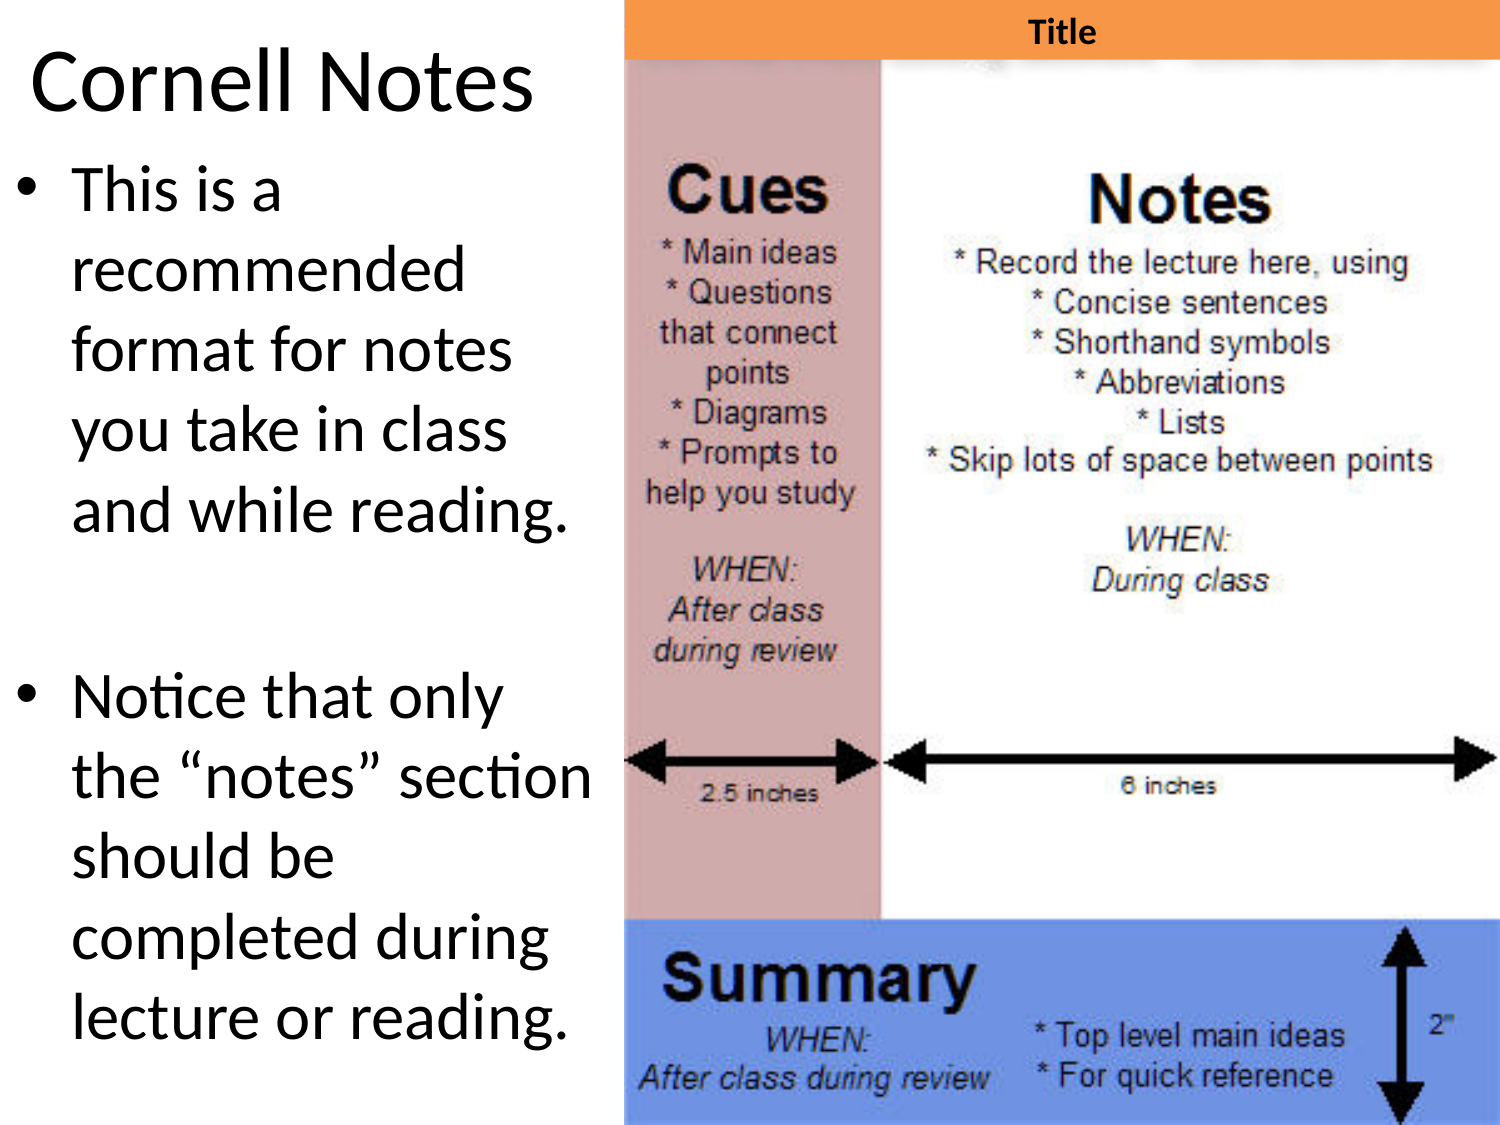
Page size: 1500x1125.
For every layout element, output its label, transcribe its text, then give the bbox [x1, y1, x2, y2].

list This is a recommended format for notes you take in class and while reading. Notice that only the “notes” section should be completed during lecture or reading. [0, 137, 619, 1125]
title Cornell Notes [0, 0, 588, 137]
picture [624, 0, 1500, 1125]
